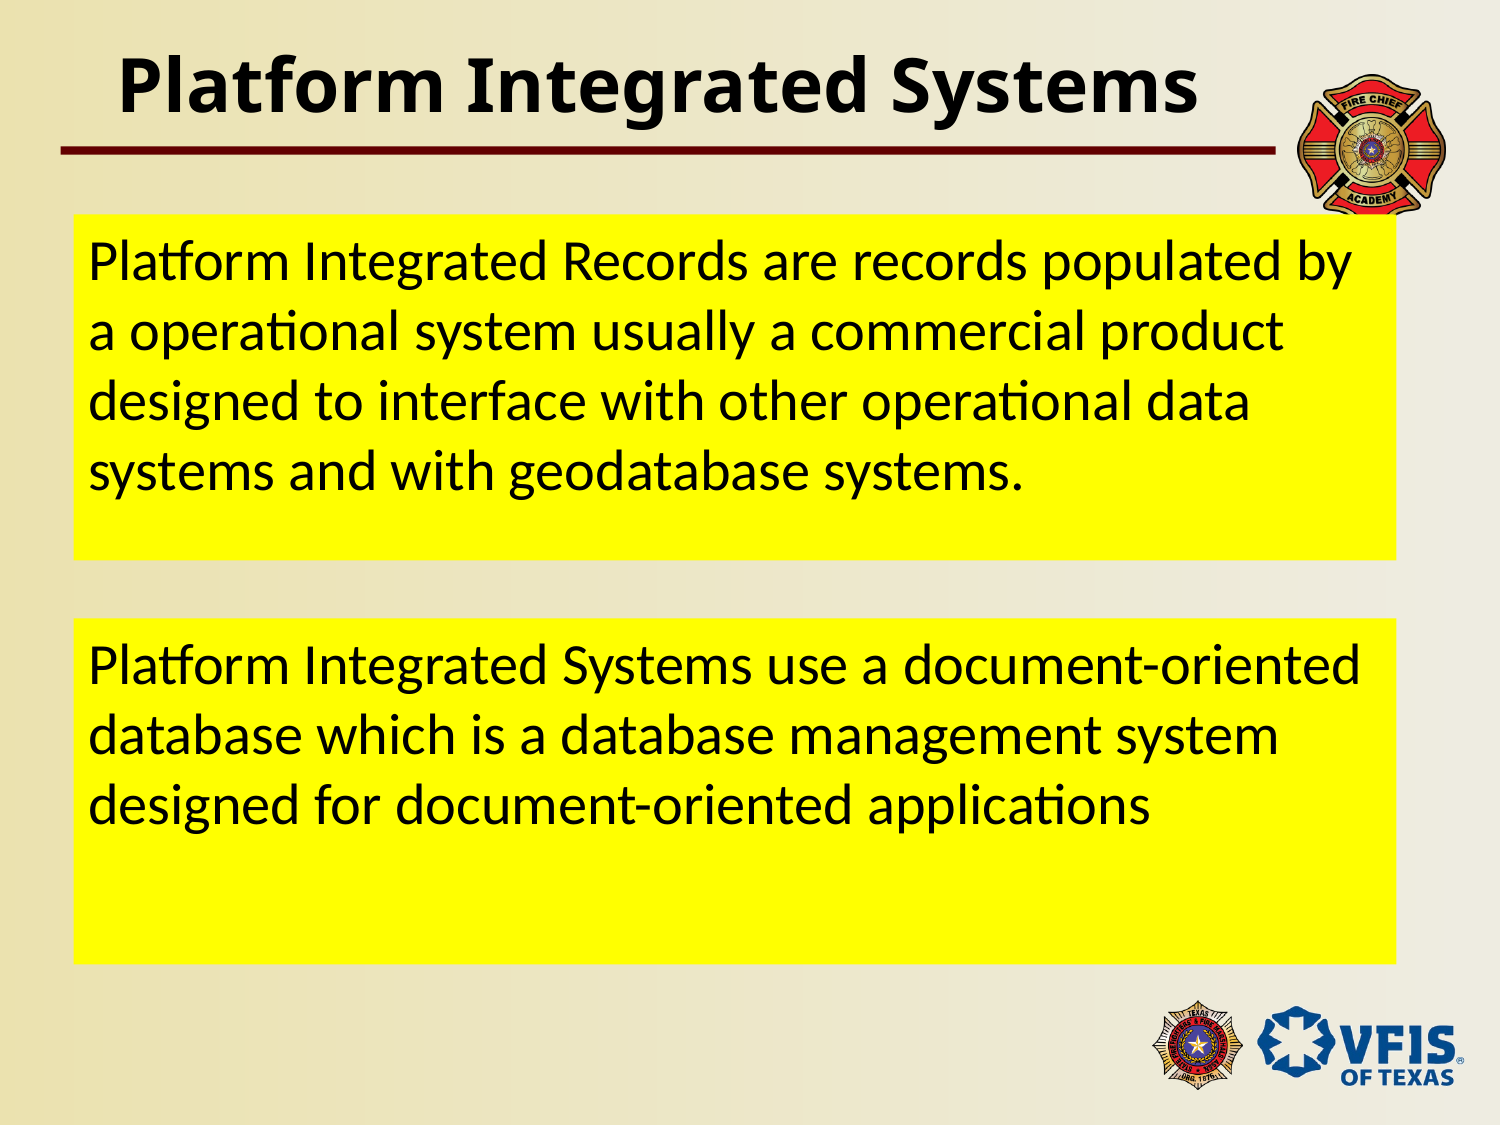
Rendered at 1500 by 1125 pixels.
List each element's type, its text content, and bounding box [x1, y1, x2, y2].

text_box Platform Integrated Systems use a document-oriented database which is a database management system designed for document-oriented applications [73, 618, 1397, 965]
picture [1247, 996, 1481, 1102]
title Platform Integrated Systems [64, 29, 1272, 146]
picture [1297, 74, 1446, 225]
list Platform Integrated Records are records populated by a operational system usually a commercial product designed to interface with other operational data systems and with geodatabase systems. [73, 214, 1397, 561]
picture [1152, 1000, 1243, 1090]
